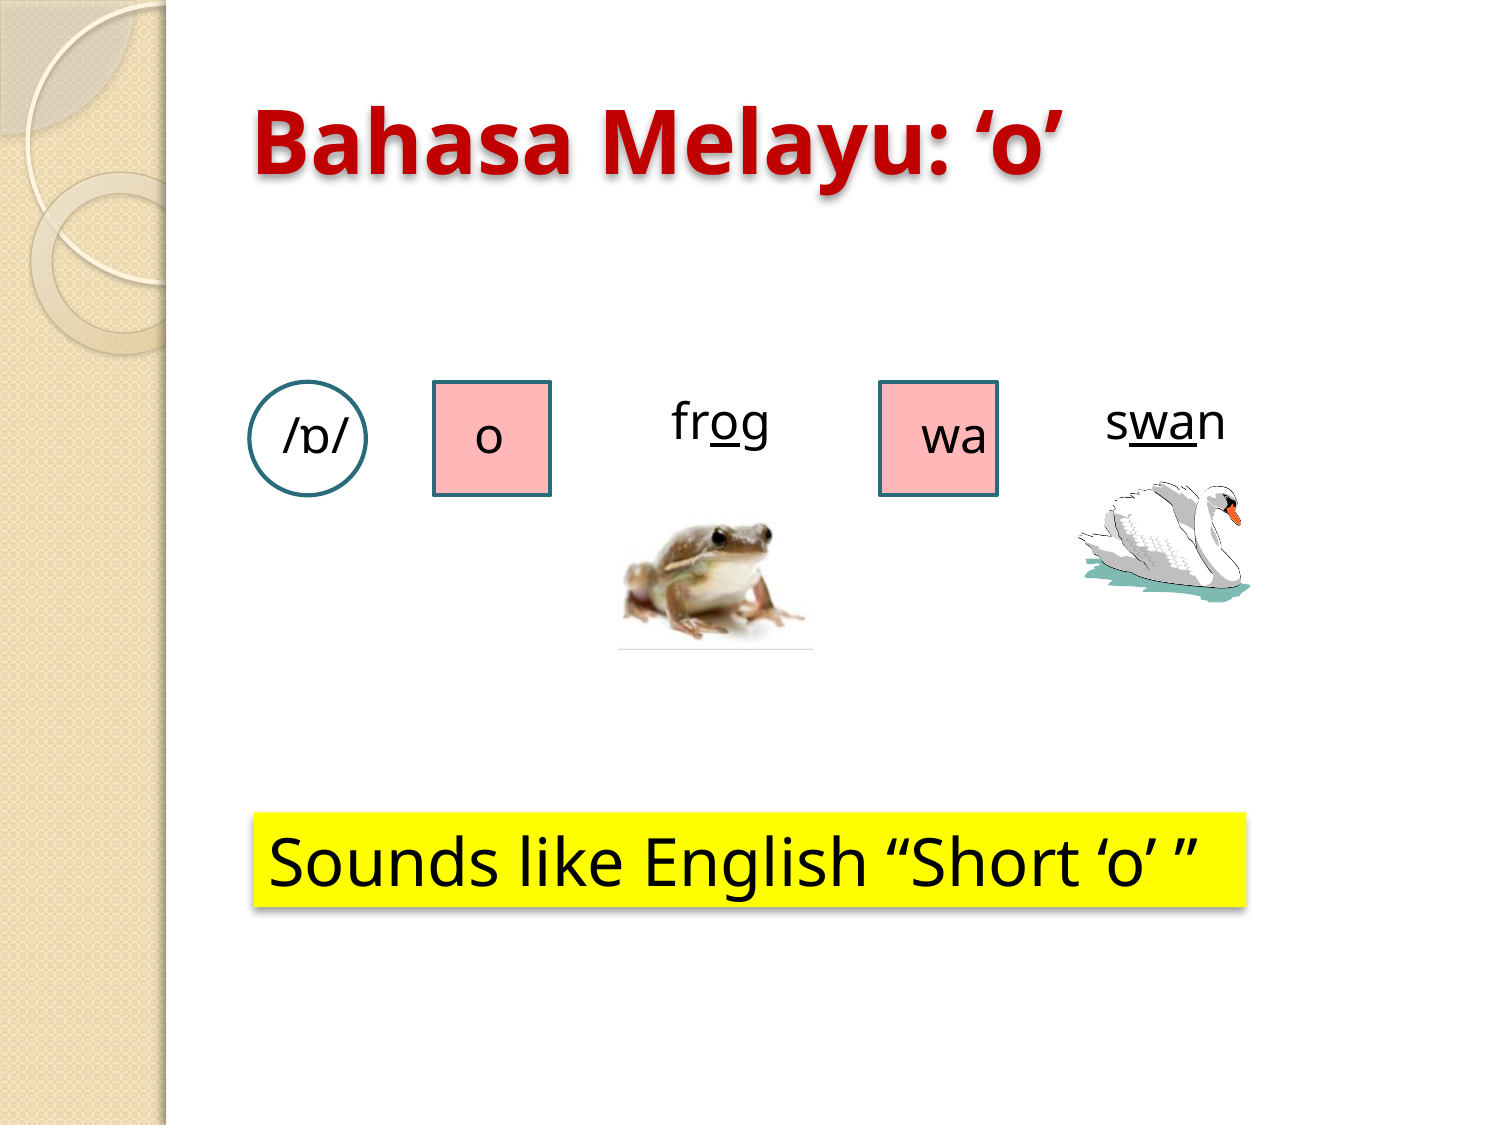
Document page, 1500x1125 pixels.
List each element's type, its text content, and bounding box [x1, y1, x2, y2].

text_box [249, 381, 1251, 651]
text_box Sounds like English “Short ‘o’ ” [253, 812, 1247, 908]
title Bahasa Melayu: ‘o’ [235, 45, 1466, 233]
